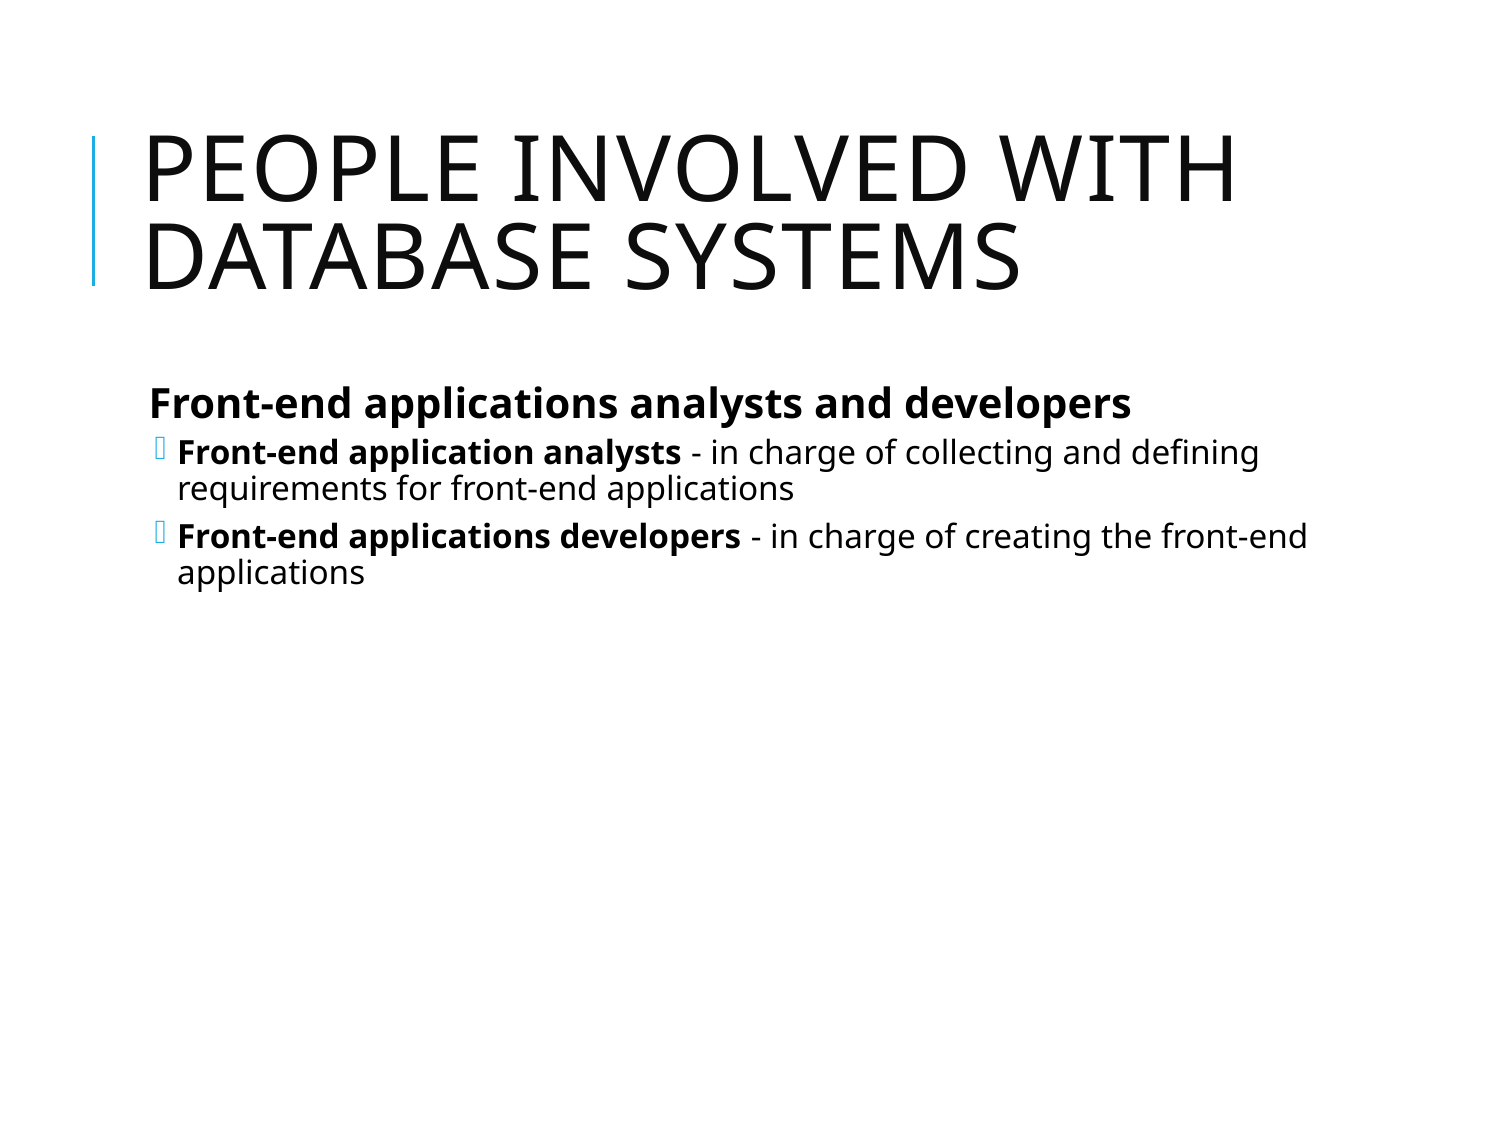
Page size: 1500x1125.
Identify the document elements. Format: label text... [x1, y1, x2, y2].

list Front-end applications analysts and developers Front-end application analysts - in charge of collecting and defining requirements for front-end applications Front-end applications developers - in charge of creating the front-end applications [126, 375, 1322, 1035]
title PEOPLE INVOLVED WITH DATABASE SYSTEMS [126, 96, 1322, 342]
